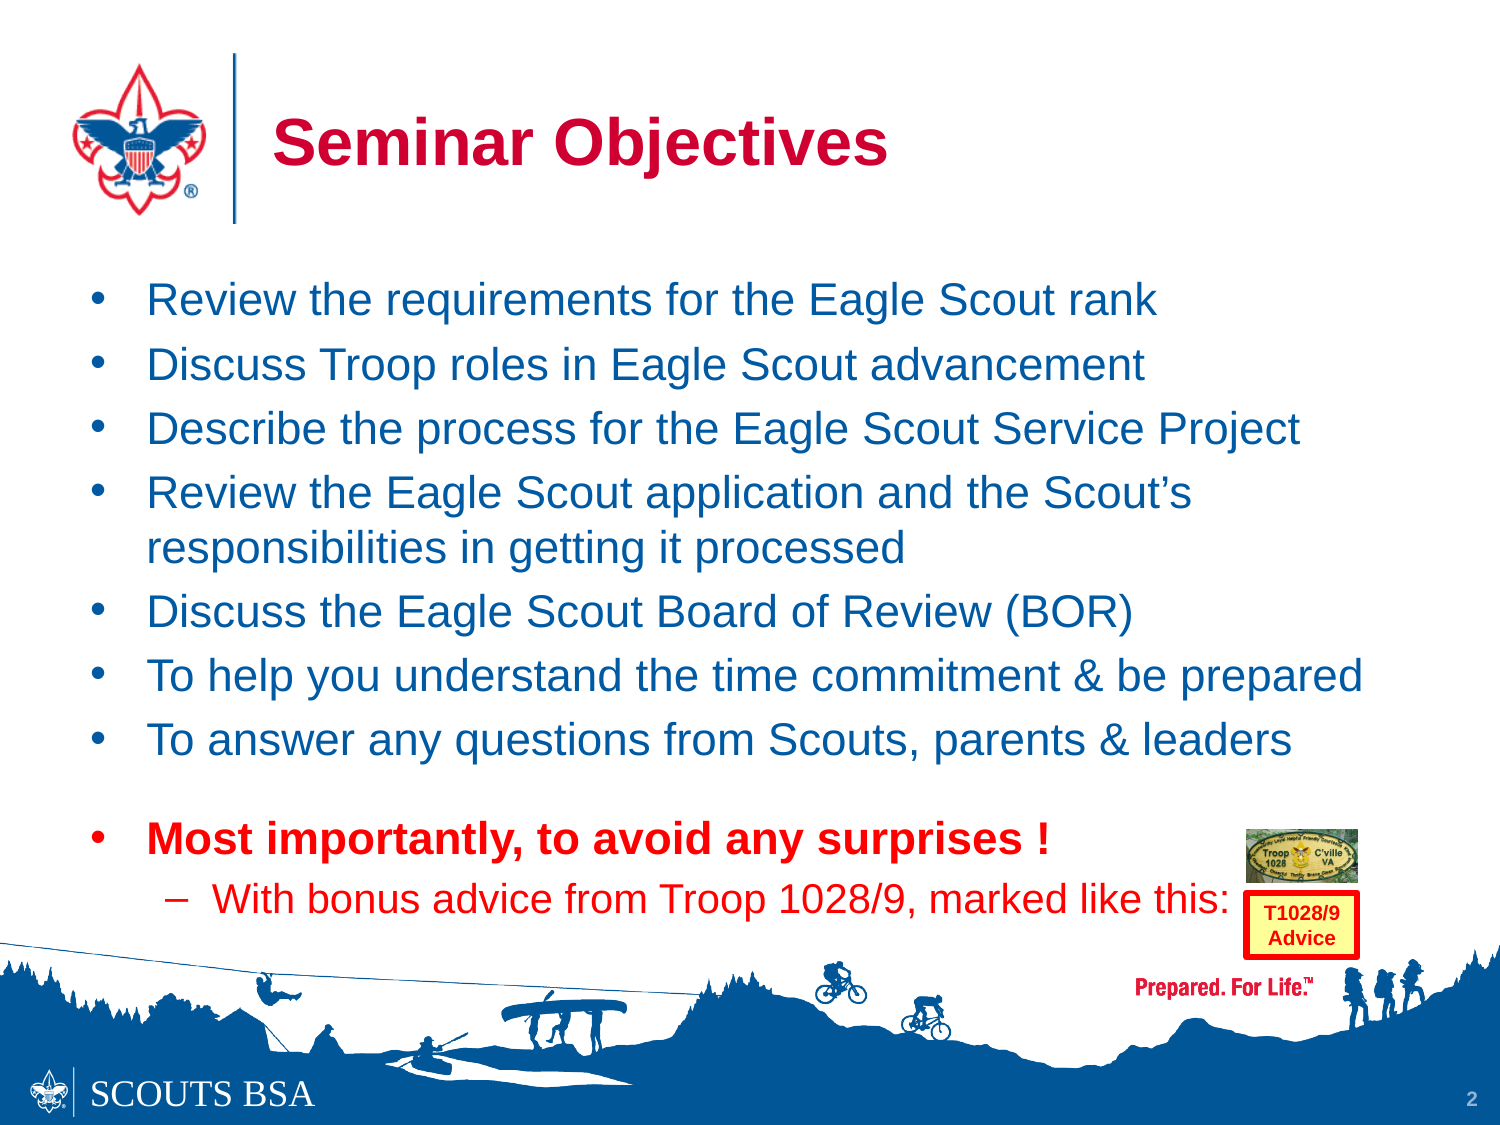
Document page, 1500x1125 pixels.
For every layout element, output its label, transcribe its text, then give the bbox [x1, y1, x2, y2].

slide_number 2 [1425, 1067, 1493, 1125]
list Review the requirements for the Eagle Scout rank Discuss Troop roles in Eagle Scout advancement Describe the process for the Eagle Scout Service Project Review the Eagle Scout application and the Scout’s responsibilities in getting it processed Discuss the Eagle Scout Board of Review (BOR) To help you understand the time commitment & be prepared To answer any questions from Scouts, parents & leaders Most importantly, to avoid any surprises ! With bonus advice from Troop 1028/9, marked like this: [74, 262, 1426, 1006]
picture [0, 941, 1500, 1125]
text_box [1246, 829, 1358, 959]
picture [72, 53, 237, 224]
title Seminar Objectives [256, 44, 1413, 233]
